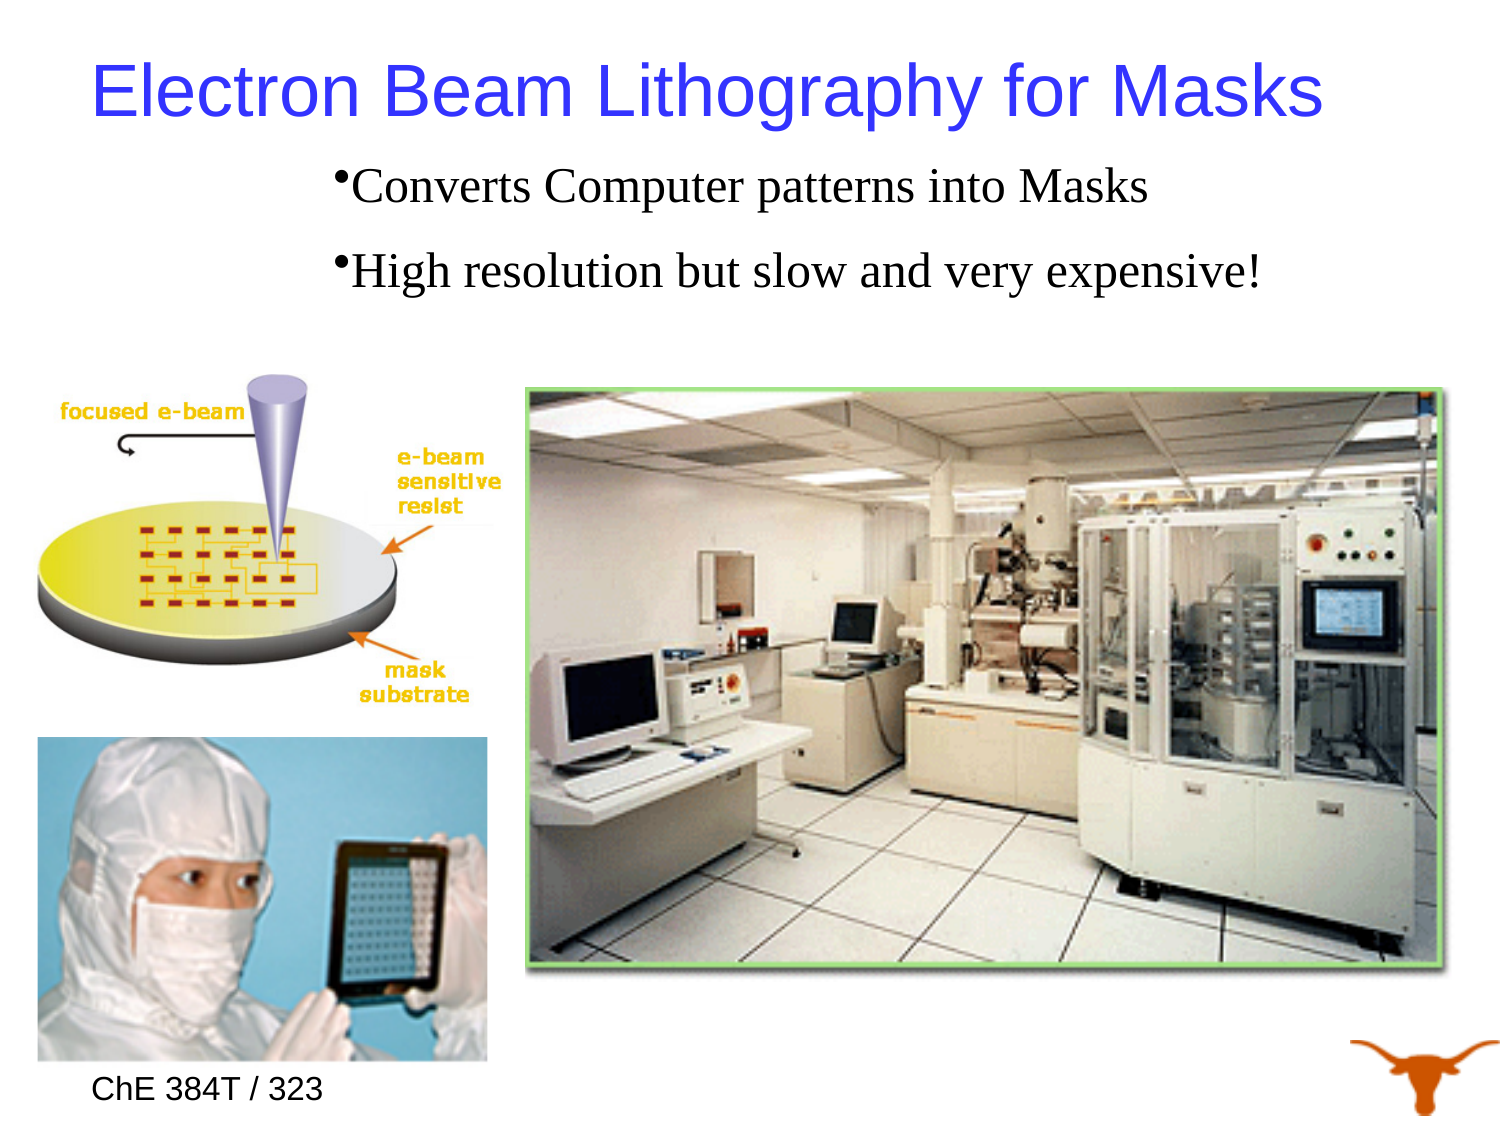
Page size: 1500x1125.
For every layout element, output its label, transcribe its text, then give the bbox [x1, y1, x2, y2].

text_box Converts Computer patterns into Masks High resolution but slow and very expensive! [318, 145, 1294, 305]
picture [1350, 1040, 1500, 1116]
picture [24, 374, 513, 717]
picture [37, 737, 488, 1068]
title Electron Beam Lithography for Masks [75, 45, 1425, 233]
picture [524, 387, 1457, 982]
